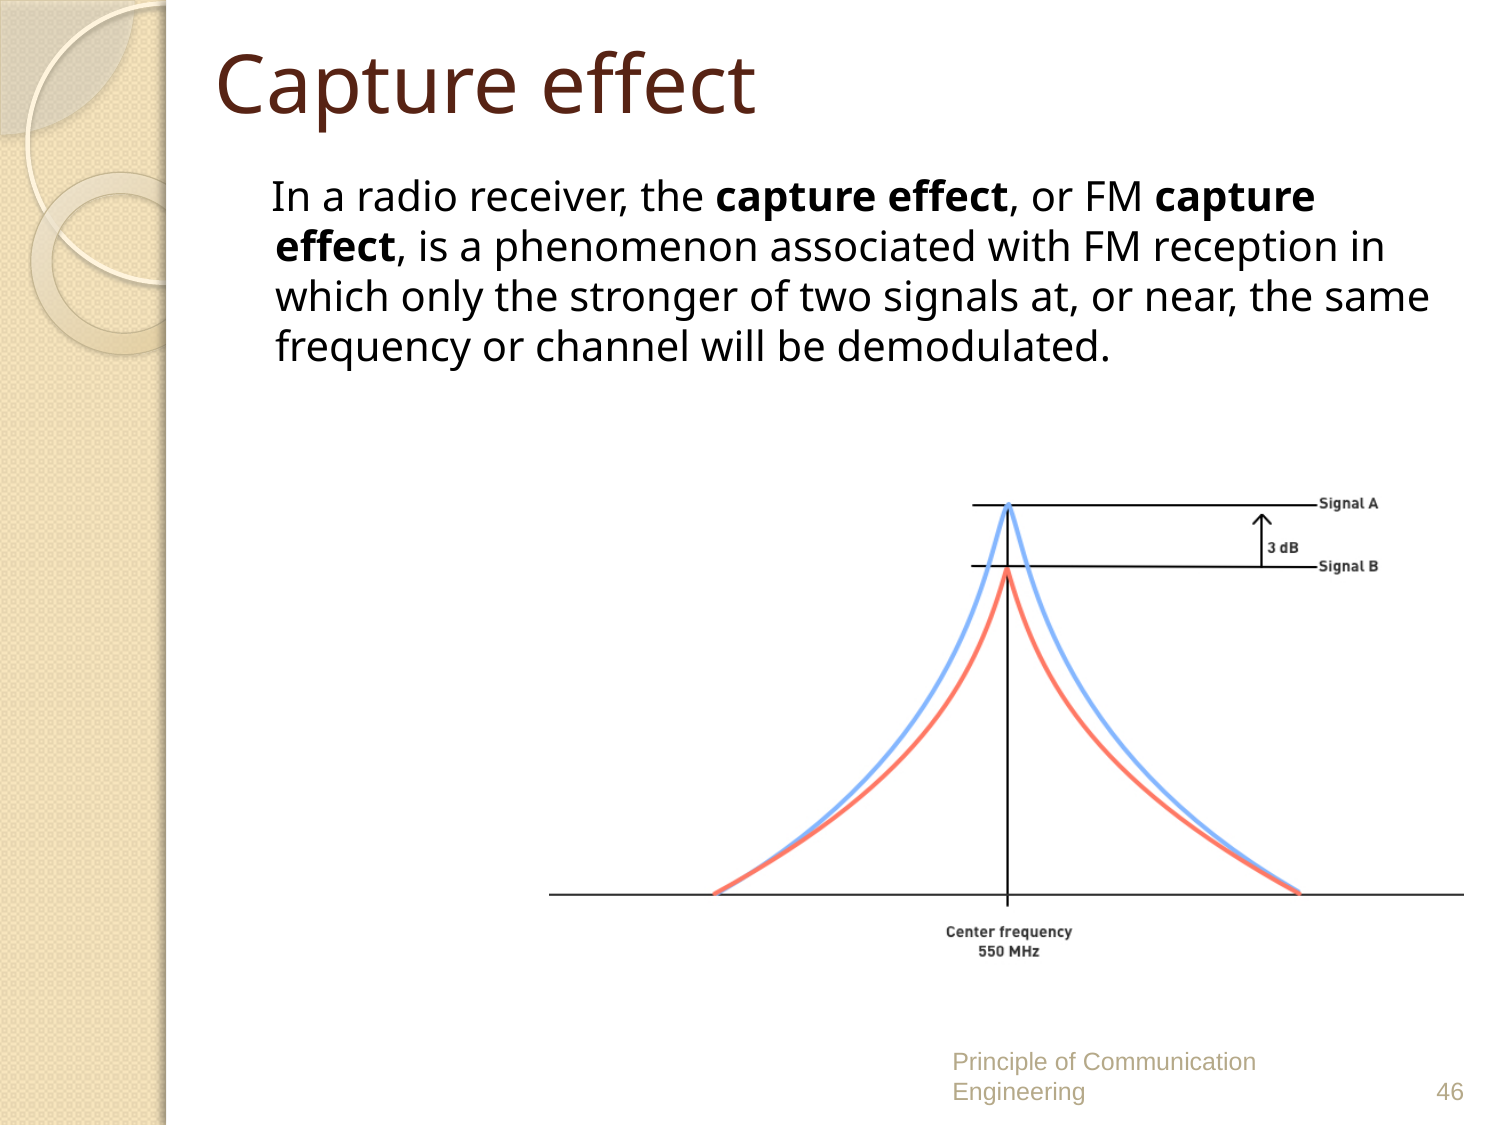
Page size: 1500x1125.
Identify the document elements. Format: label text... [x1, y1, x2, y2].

picture [549, 374, 1464, 1026]
footer Principle of Communication Engineering [937, 1037, 1413, 1113]
slide_number 46 [1413, 1034, 1488, 1113]
list In a radio receiver, the capture effect, or FM capture effect, is a phenomenon associated with FM reception in which only the stronger of two signals at, or near, the same frequency or channel will be demodulated. [199, 162, 1466, 426]
title Capture effect [200, 24, 1466, 138]
